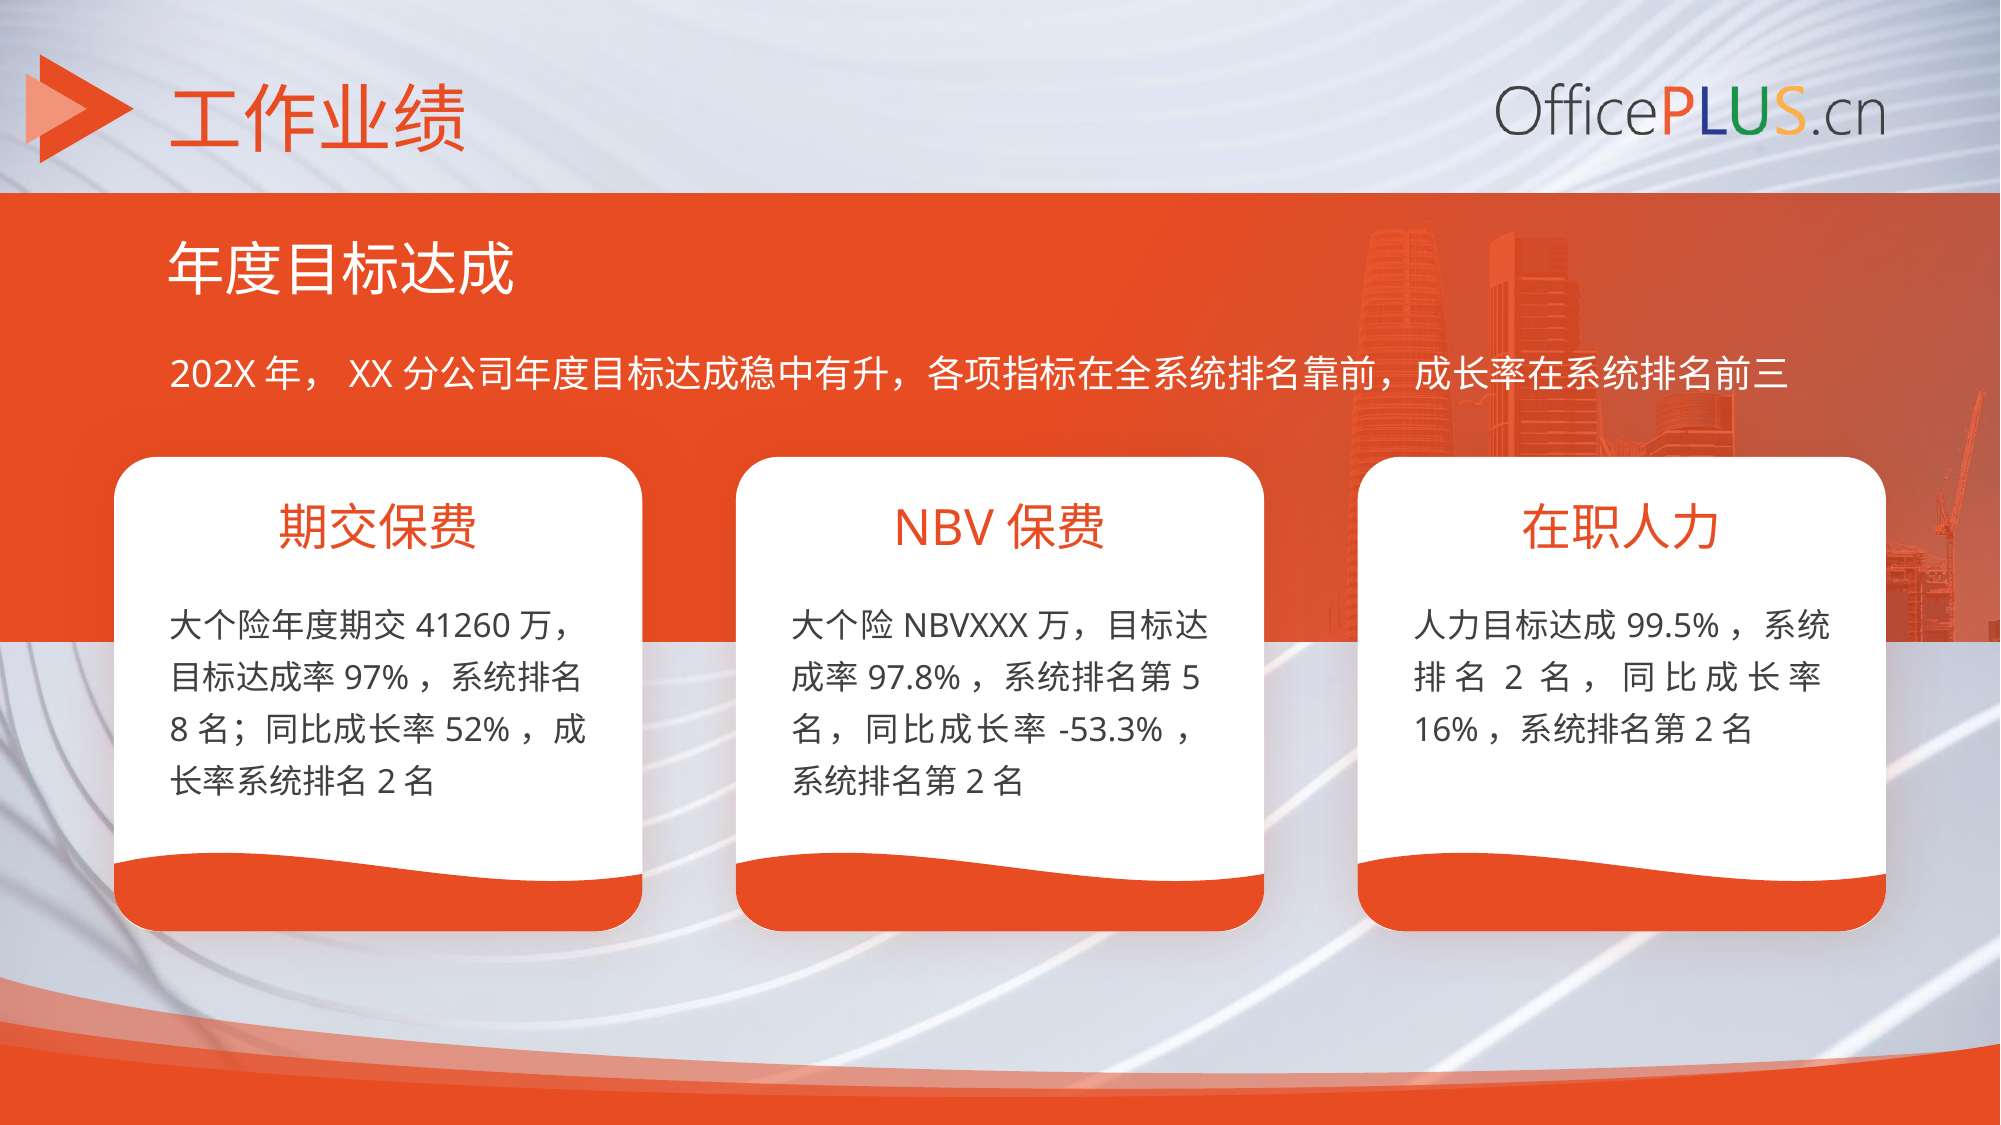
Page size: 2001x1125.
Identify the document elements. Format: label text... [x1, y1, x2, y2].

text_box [1357, 456, 1886, 932]
text_box 年度目标达成 [151, 224, 863, 310]
text_box [112, 455, 644, 890]
text_box [0, 193, 2000, 643]
picture [0, 0, 2000, 193]
text_box 工作业绩 [152, 64, 483, 170]
text_box 202X年，XX分公司年度目标达成稳中有升，各项指标在全系统排名靠前，成长率在系统排名前三 [169, 336, 1889, 423]
text_box 大个险年度期交41260万，目标达成率97%，系统排名8名；同比成长率52%，成长率系统排名2名 [169, 592, 587, 826]
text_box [735, 456, 1265, 932]
text_box 期交保费 [198, 488, 558, 564]
text_box [113, 851, 644, 933]
picture [0, 643, 2000, 1073]
